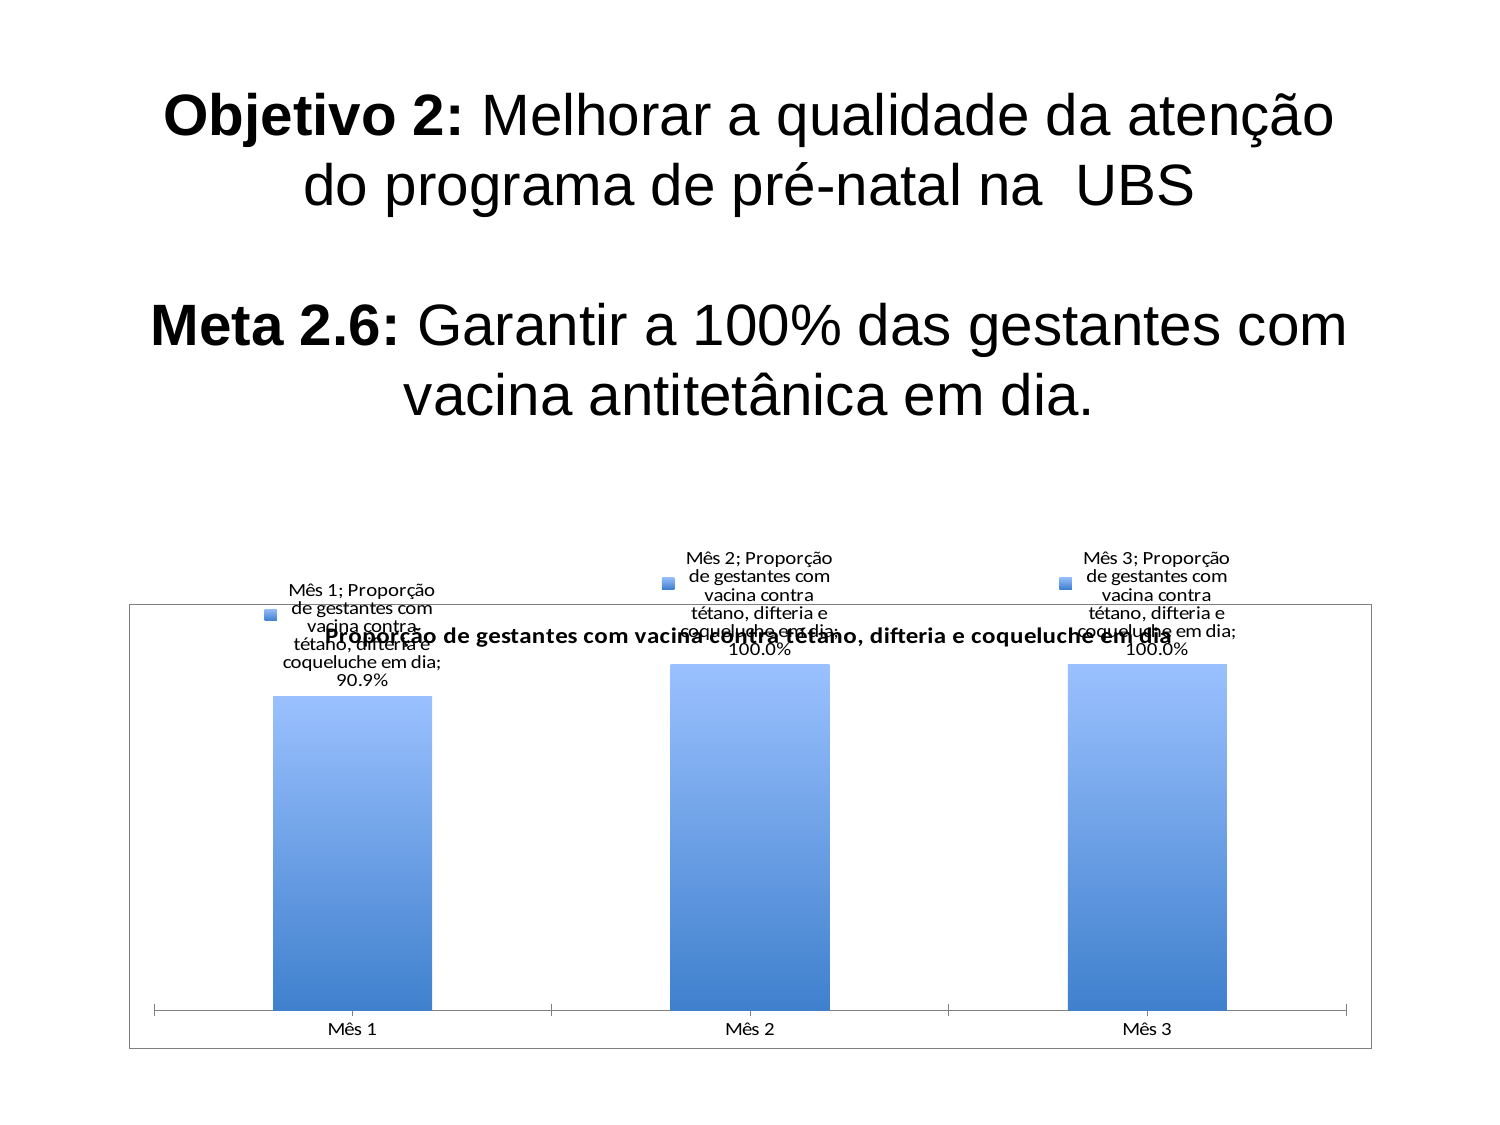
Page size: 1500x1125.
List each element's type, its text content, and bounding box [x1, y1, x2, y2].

chart [128, 550, 1372, 1049]
title Objetivo 2: Melhorar a qualidade da atenção do programa de pré-natal na UBS Meta 2.6: Garantir a 100% das gestantes com vacina antitetânica em dia. [112, 58, 1388, 446]
